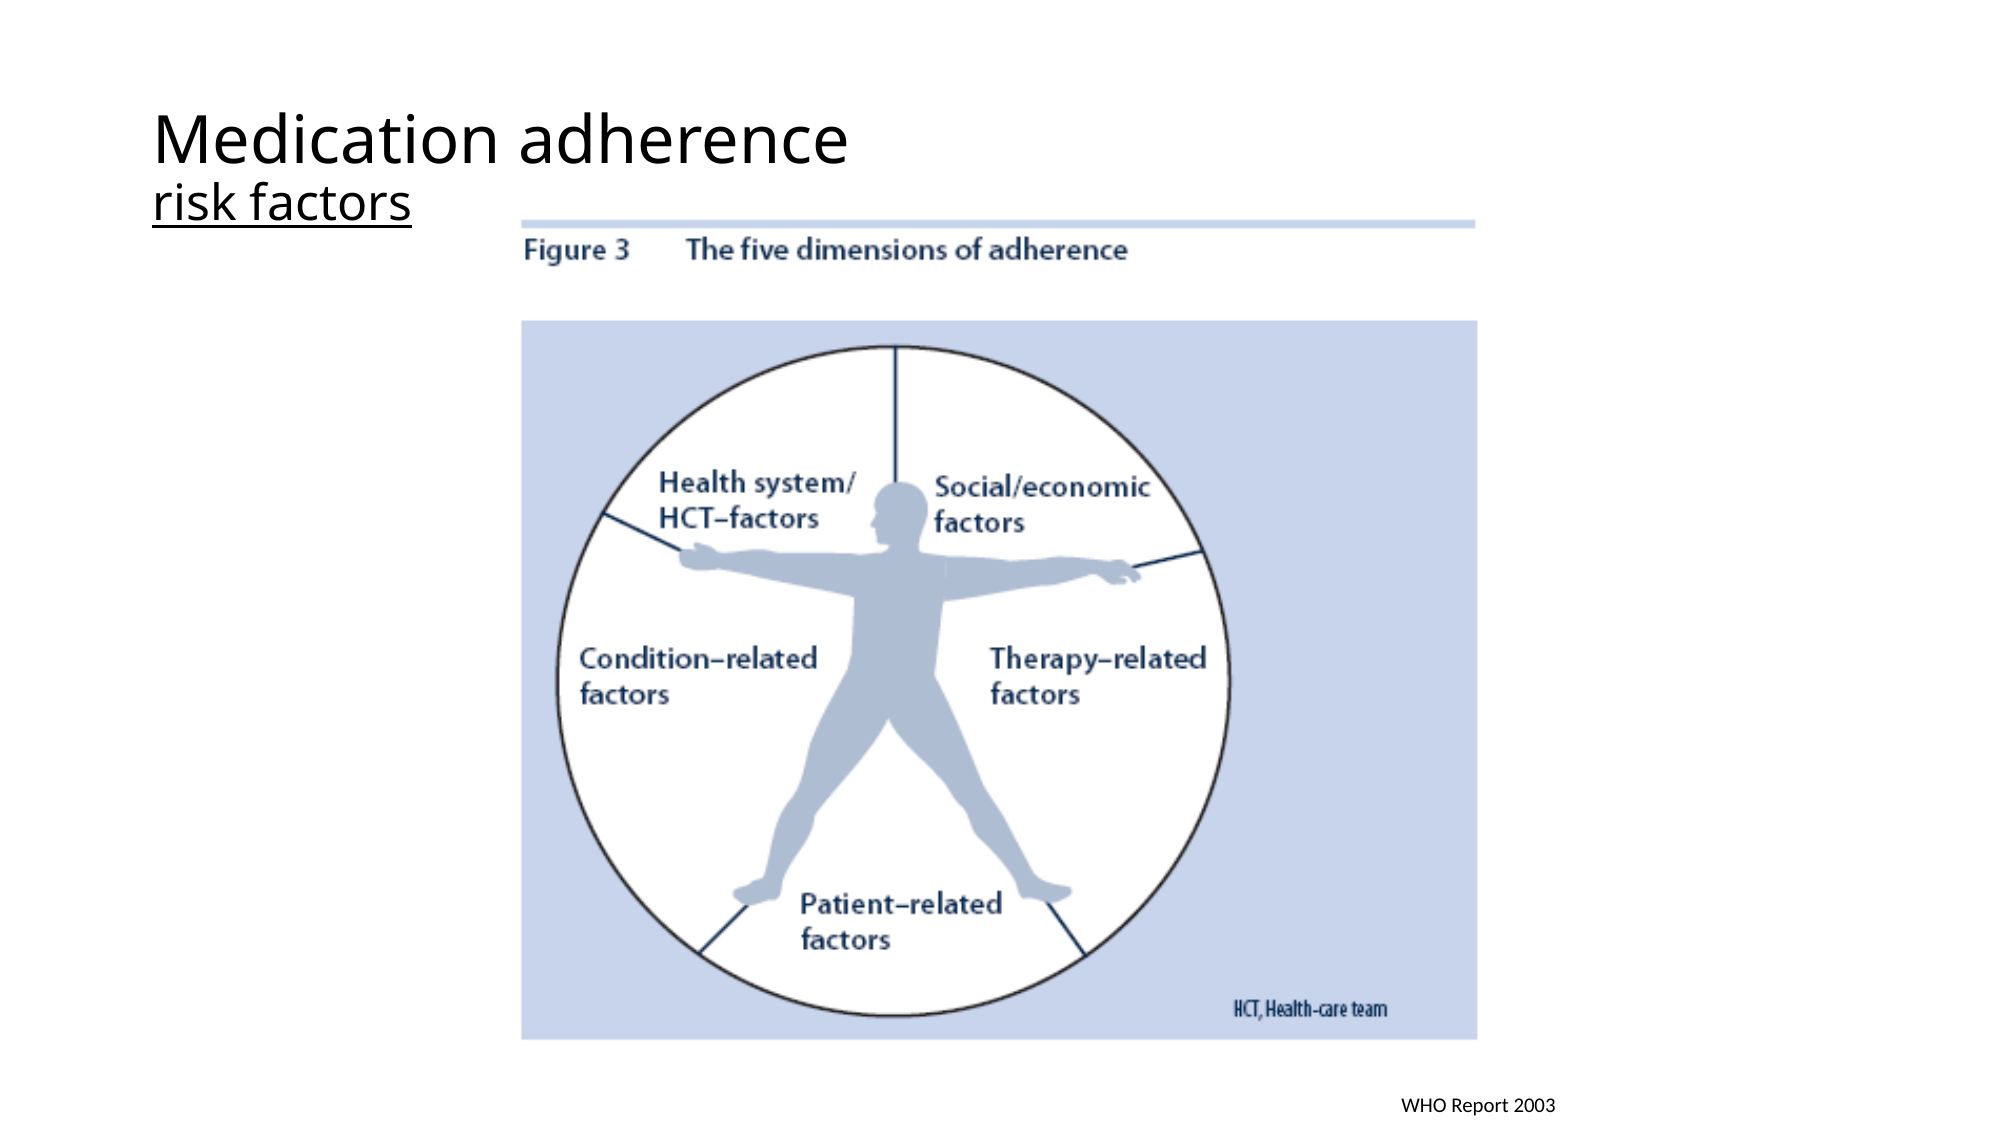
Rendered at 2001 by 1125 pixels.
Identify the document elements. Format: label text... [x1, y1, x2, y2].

title Medication adherence risk factors [137, 59, 1863, 278]
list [503, 212, 1497, 1055]
text_box WHO Report 2003 [1386, 1084, 1750, 1125]
